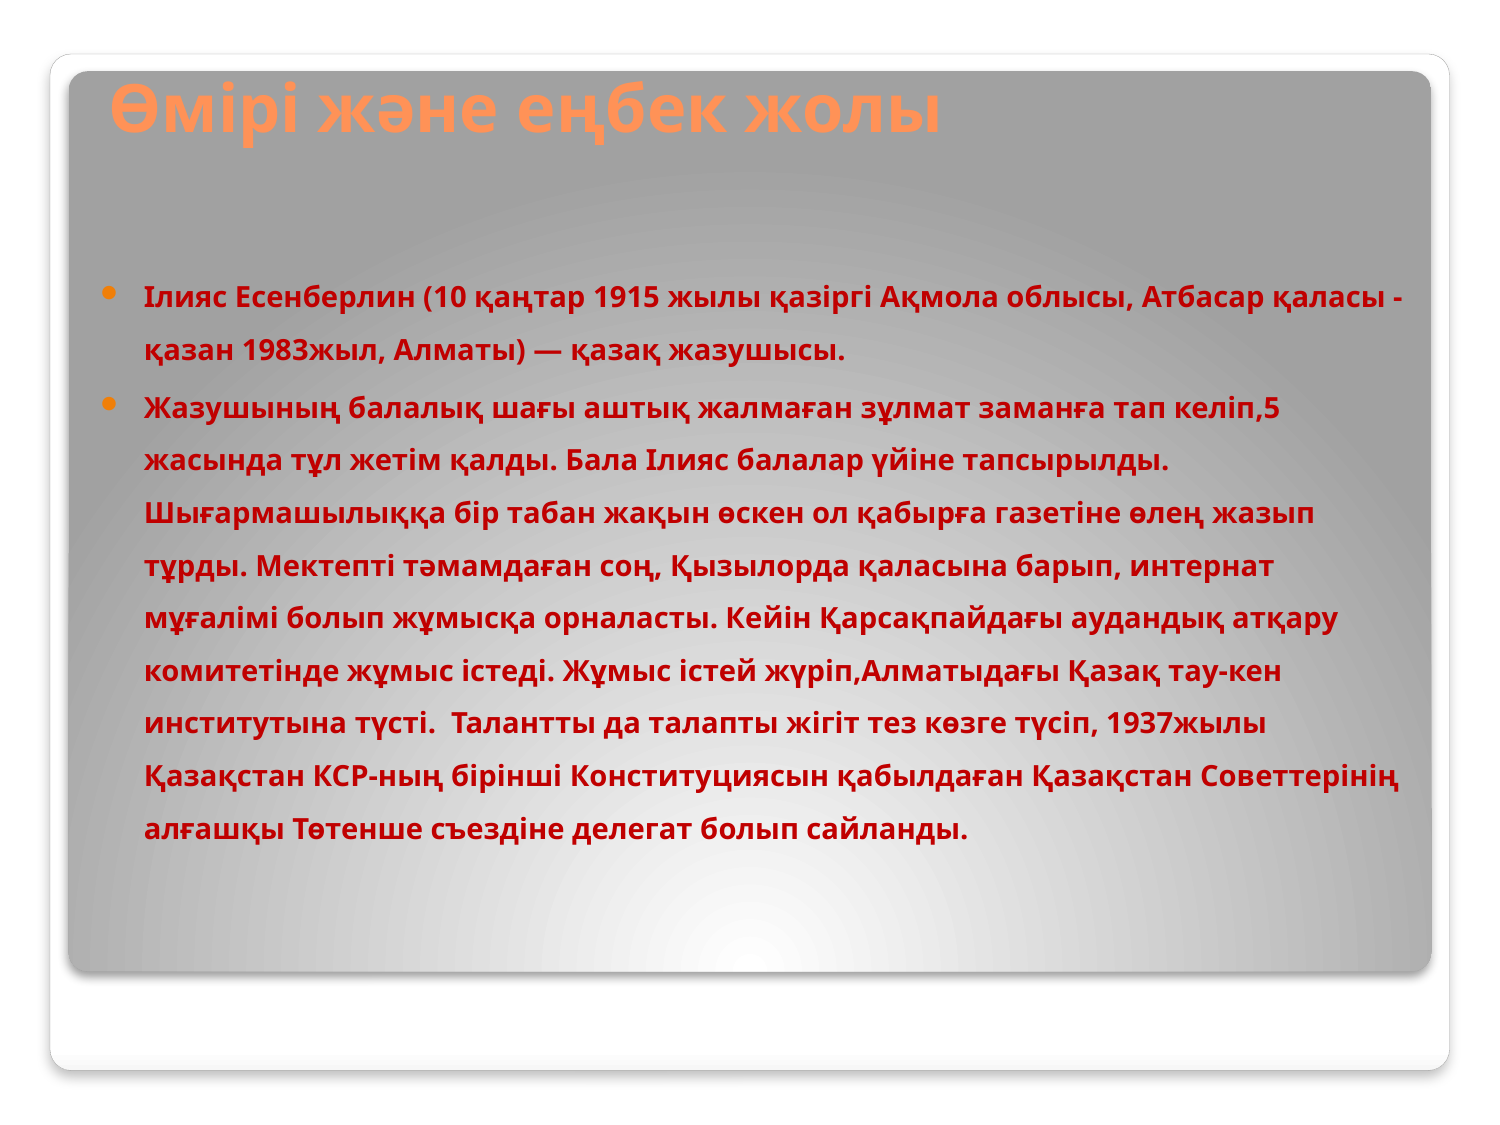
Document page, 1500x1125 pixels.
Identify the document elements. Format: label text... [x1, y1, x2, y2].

list Ӏлияс Есенберлин (10 қаңтар 1915 жылы қазіргі Ақмола облысы, Атбасар қаласы - қазан 1983жыл, Алматы) — қазақ жазушысы. Жазушының балалық шағы аштық жалмаған зұлмат заманға тап келіп,5 жасында тұл жетім қалды. Бала Ілияс балалар үйіне тапсырылды. Шығармашылыққа бір табан жақын өскен ол қабырға газетіне өлең жазып тұрды. Мектепті тәмамдаған соң, Қызылорда қаласына барып, интернат мұғалімі болып жұмысқа орналасты. Кейін Қарсақпайдағы аудандық атқару комитетінде жұмыс істеді. Жұмыс істей жүріп,Алматыдағы Қазақ тау-кен институтына түсті. Талантты да талапты жігіт тез көзге түсіп, 1937жылы Қазақстан КСР-ның бірінші Конституциясын қабылдаған Қазақстан Советтерінің алғашқы Төтенше съездіне делегат болып сайланды. [70, 246, 1421, 989]
title Өмірі және еңбек жолы [93, 58, 1444, 234]
